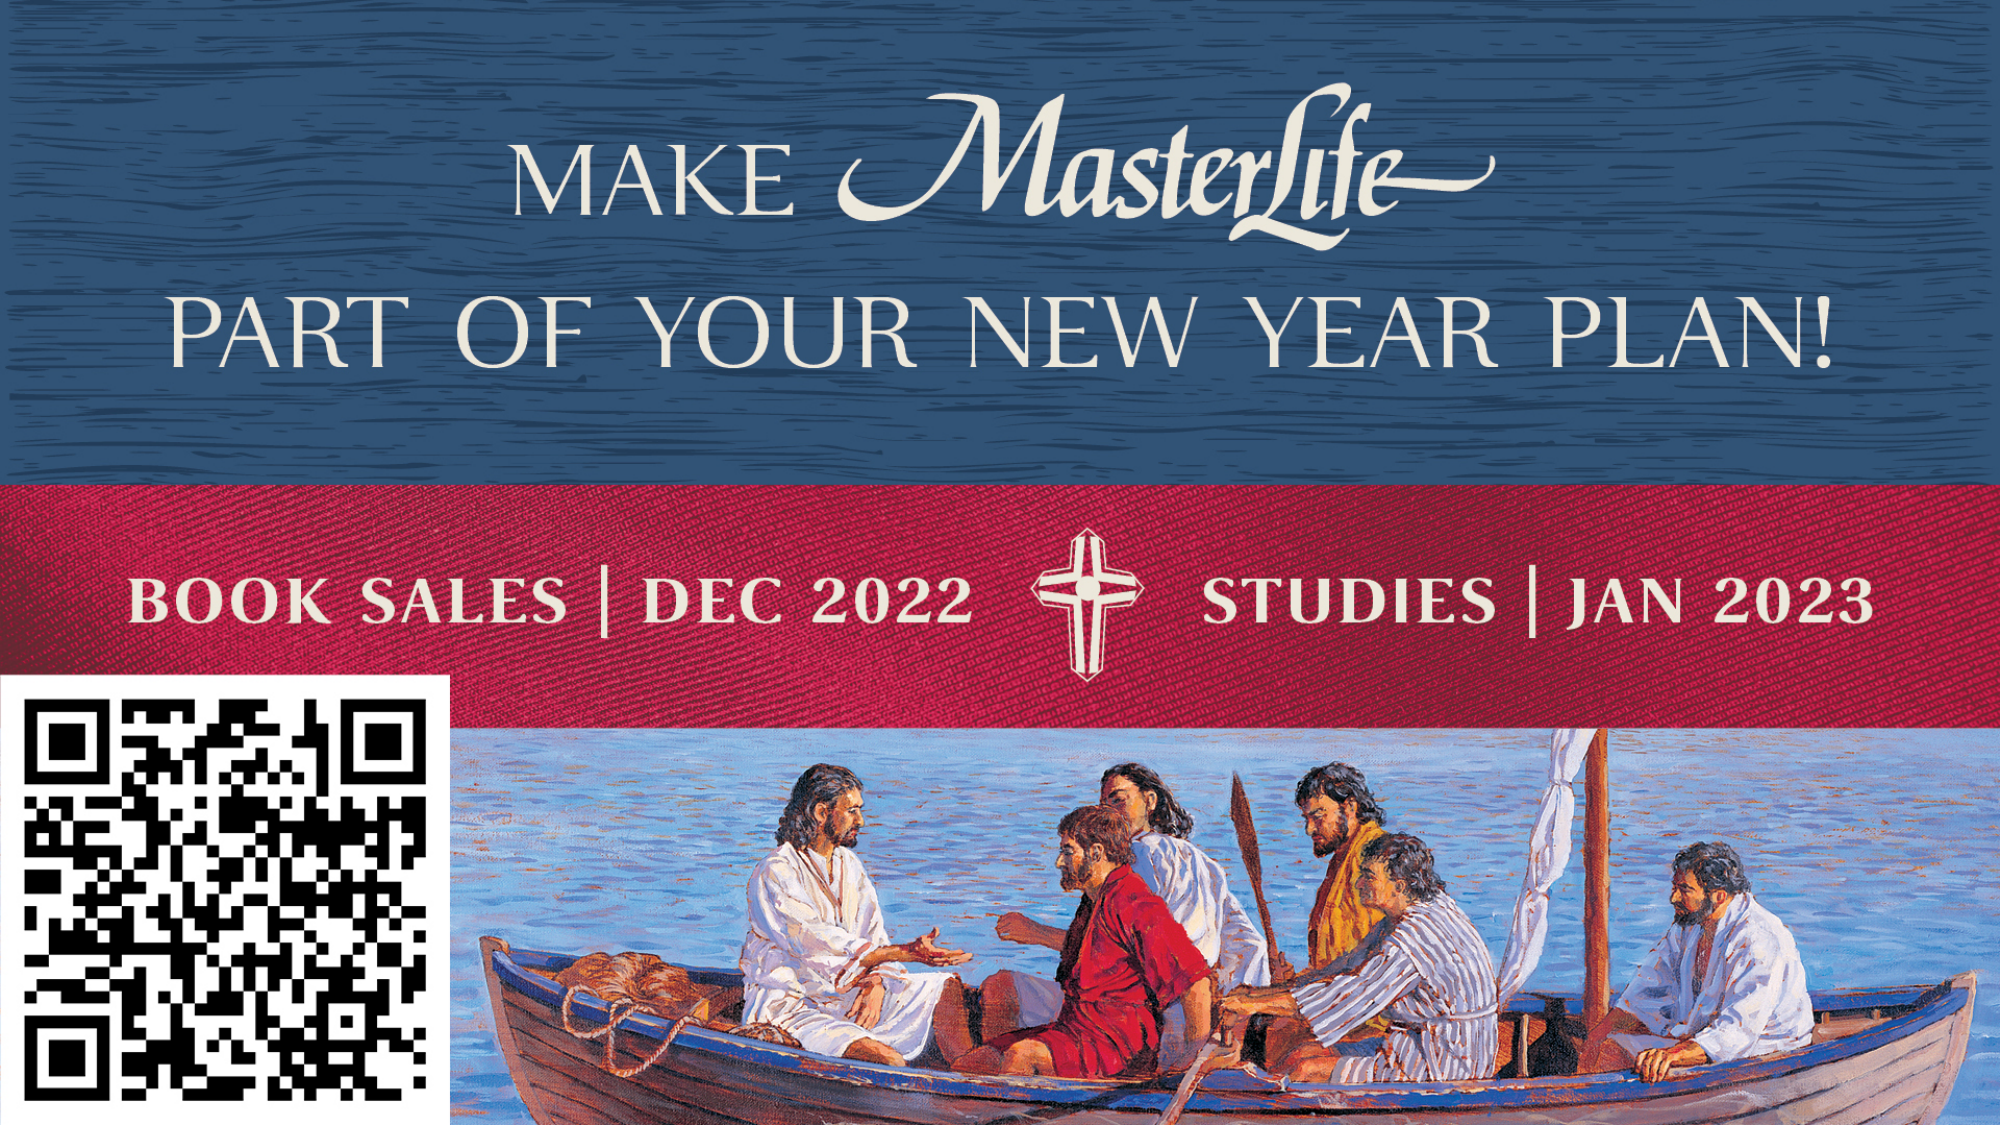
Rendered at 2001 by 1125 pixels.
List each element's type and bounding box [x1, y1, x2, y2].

list [0, 0, 2000, 1125]
